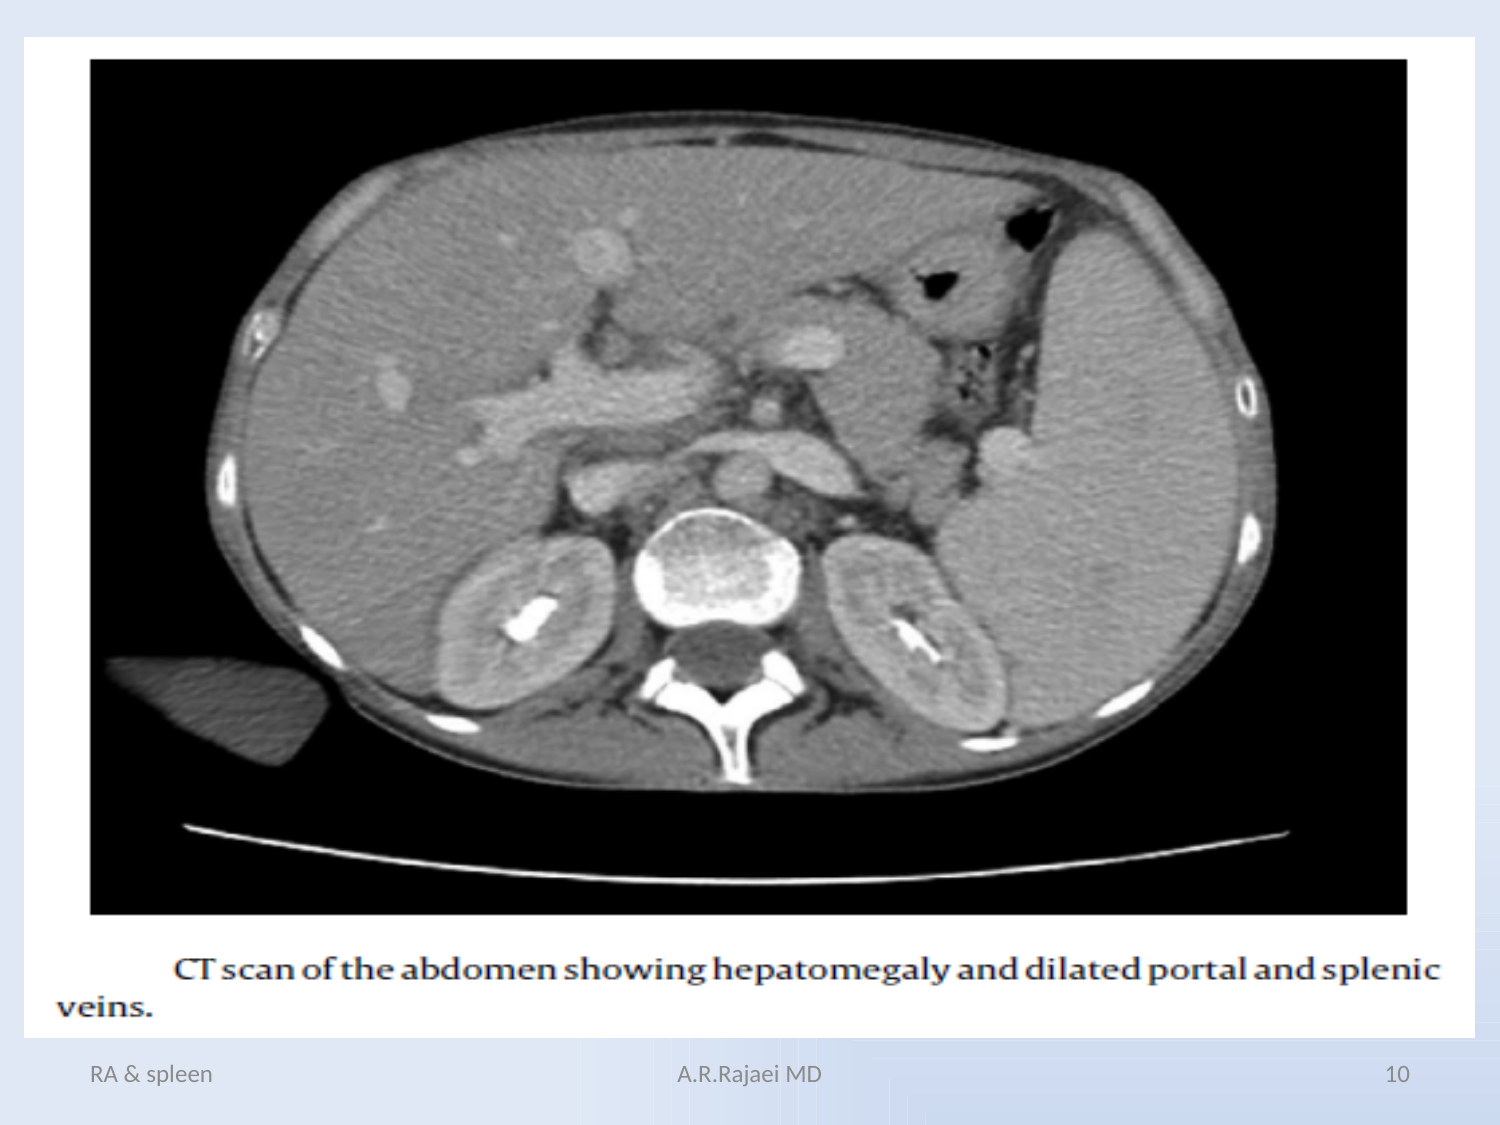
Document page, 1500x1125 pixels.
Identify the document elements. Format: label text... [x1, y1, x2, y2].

slide_number RA & spleen [75, 1047, 425, 1103]
slide_number 10 [1074, 1047, 1425, 1103]
picture [24, 37, 1476, 1038]
footer A.R.Rajaei MD [512, 1047, 988, 1103]
